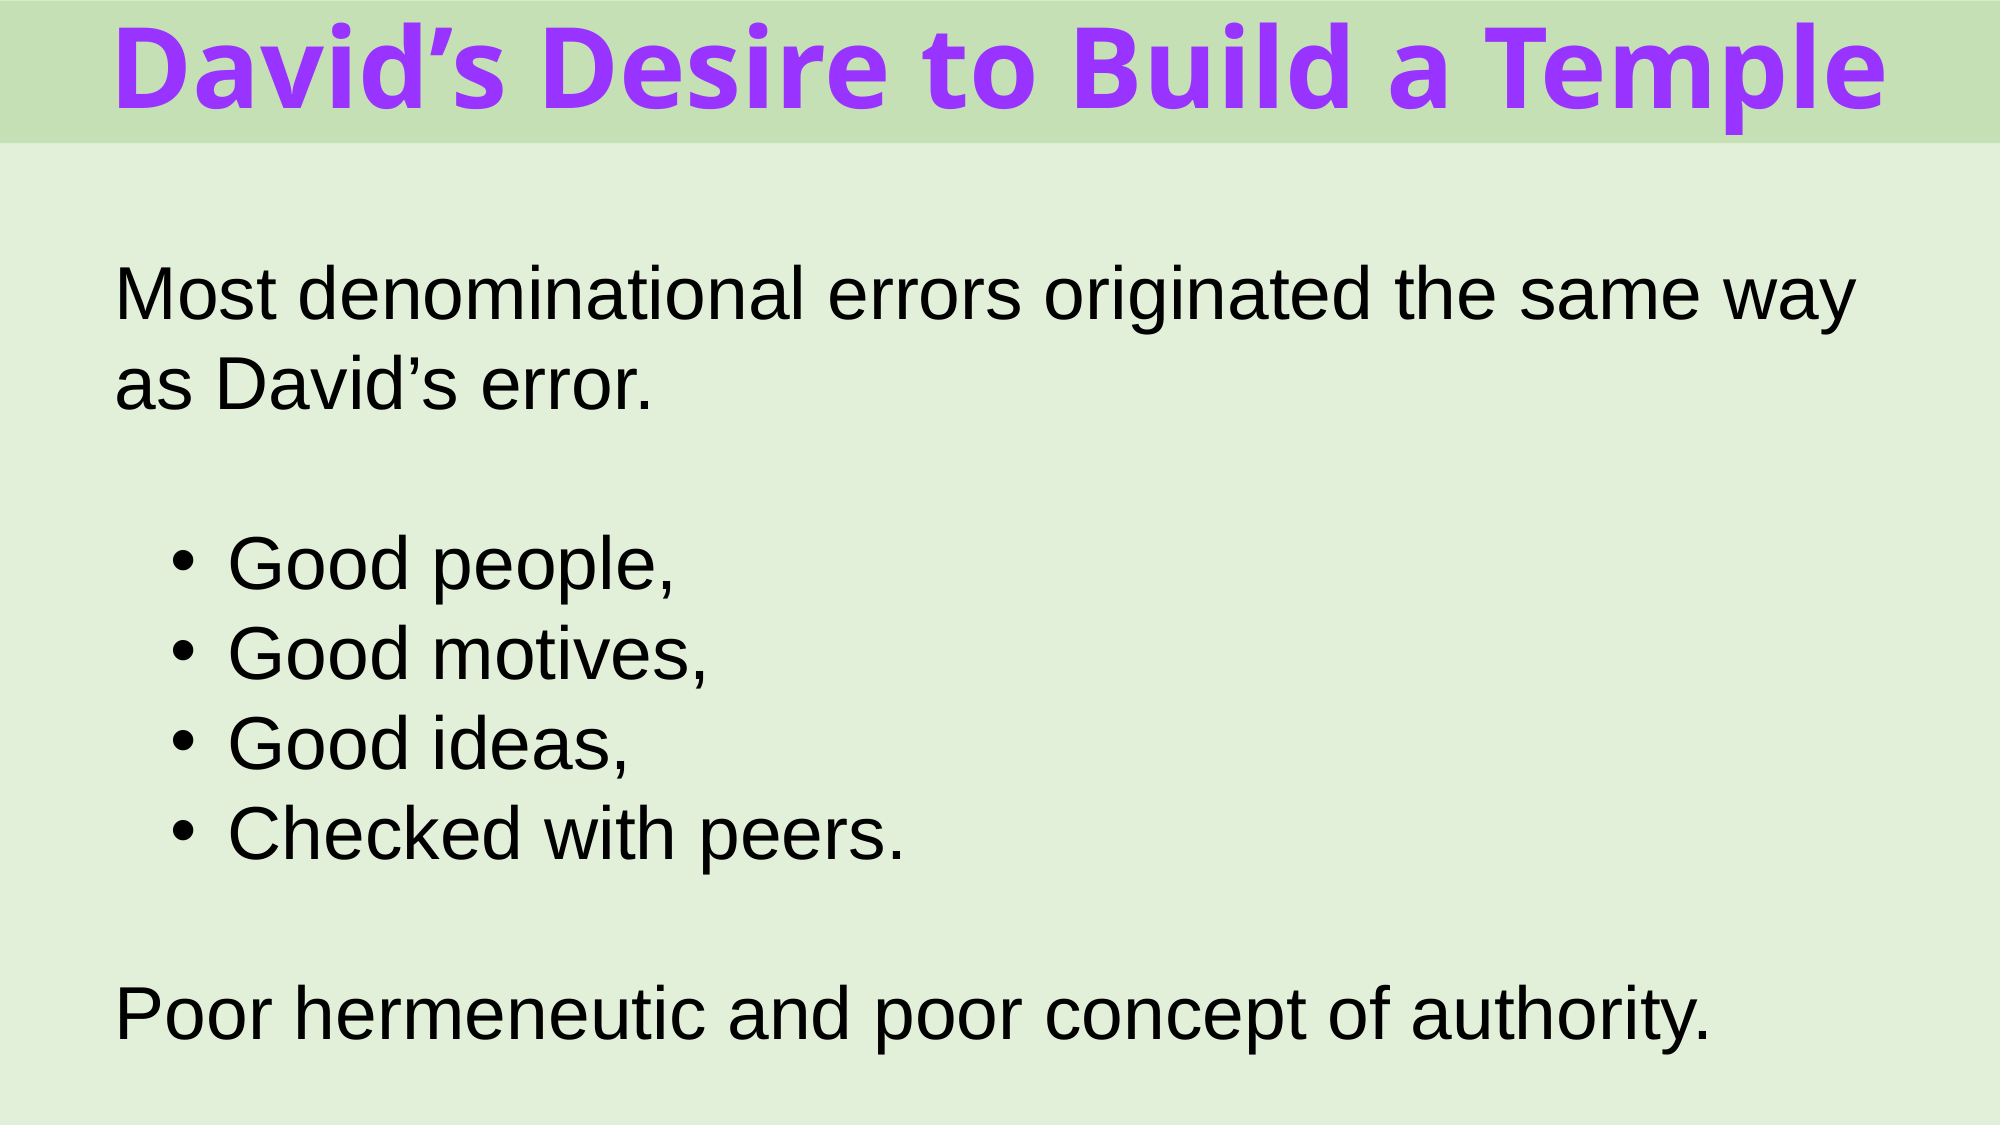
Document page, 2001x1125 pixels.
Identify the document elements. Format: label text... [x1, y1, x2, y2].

text_box Most denominational errors originated the same way as David’s error. Good people, Good motives, Good ideas, Checked with peers. Poor hermeneutic and poor concept of authority. [99, 237, 1875, 1063]
title David’s Desire to Build a Temple [0, 0, 2000, 144]
